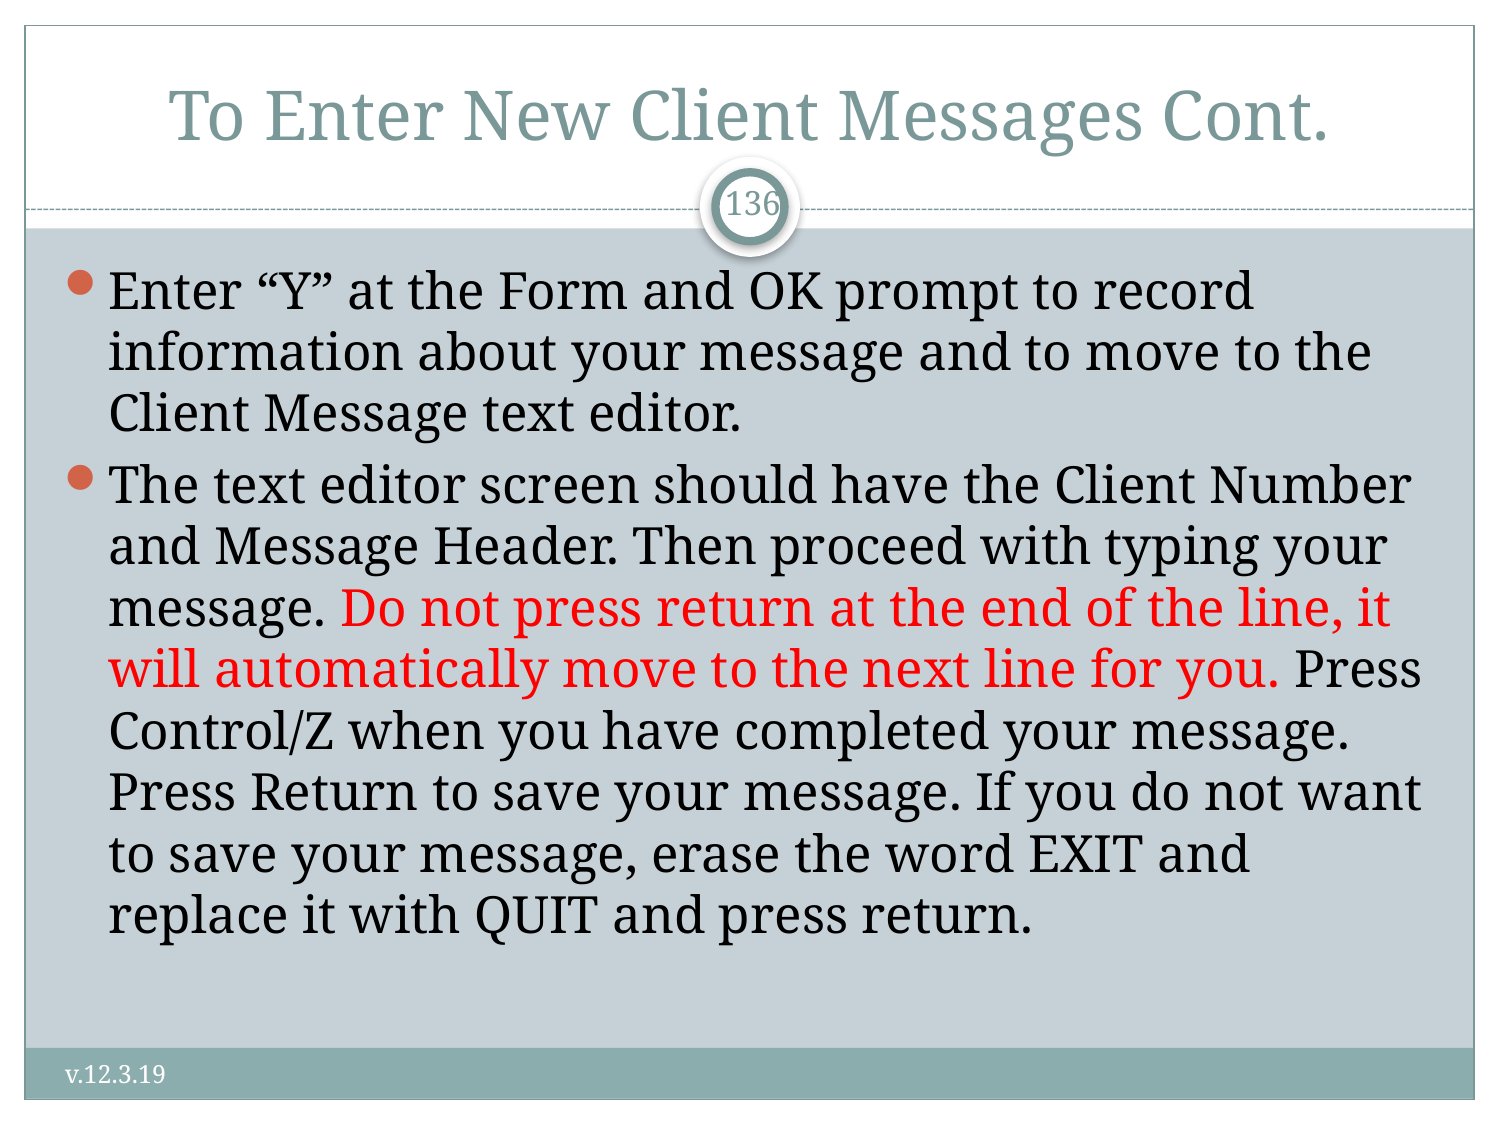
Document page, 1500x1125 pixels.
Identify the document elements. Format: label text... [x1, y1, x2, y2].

footer v.12.3.19 [50, 1051, 638, 1112]
list Enter “Y” at the Form and OK prompt to record information about your message and to move to the Client Message text editor. The text editor screen should have the Client Number and Message Header. Then proceed with typing your message. Do not press return at the end of the line, it will automatically move to the next line for you. Press Control/Z when you have completed your message. Press Return to save your message. If you do not want to save your message, erase the word EXIT and replace it with QUIT and press return. [49, 250, 1445, 1001]
slide_number 136 [715, 168, 791, 241]
title To Enter New Client Messages Cont. [49, 37, 1450, 162]
